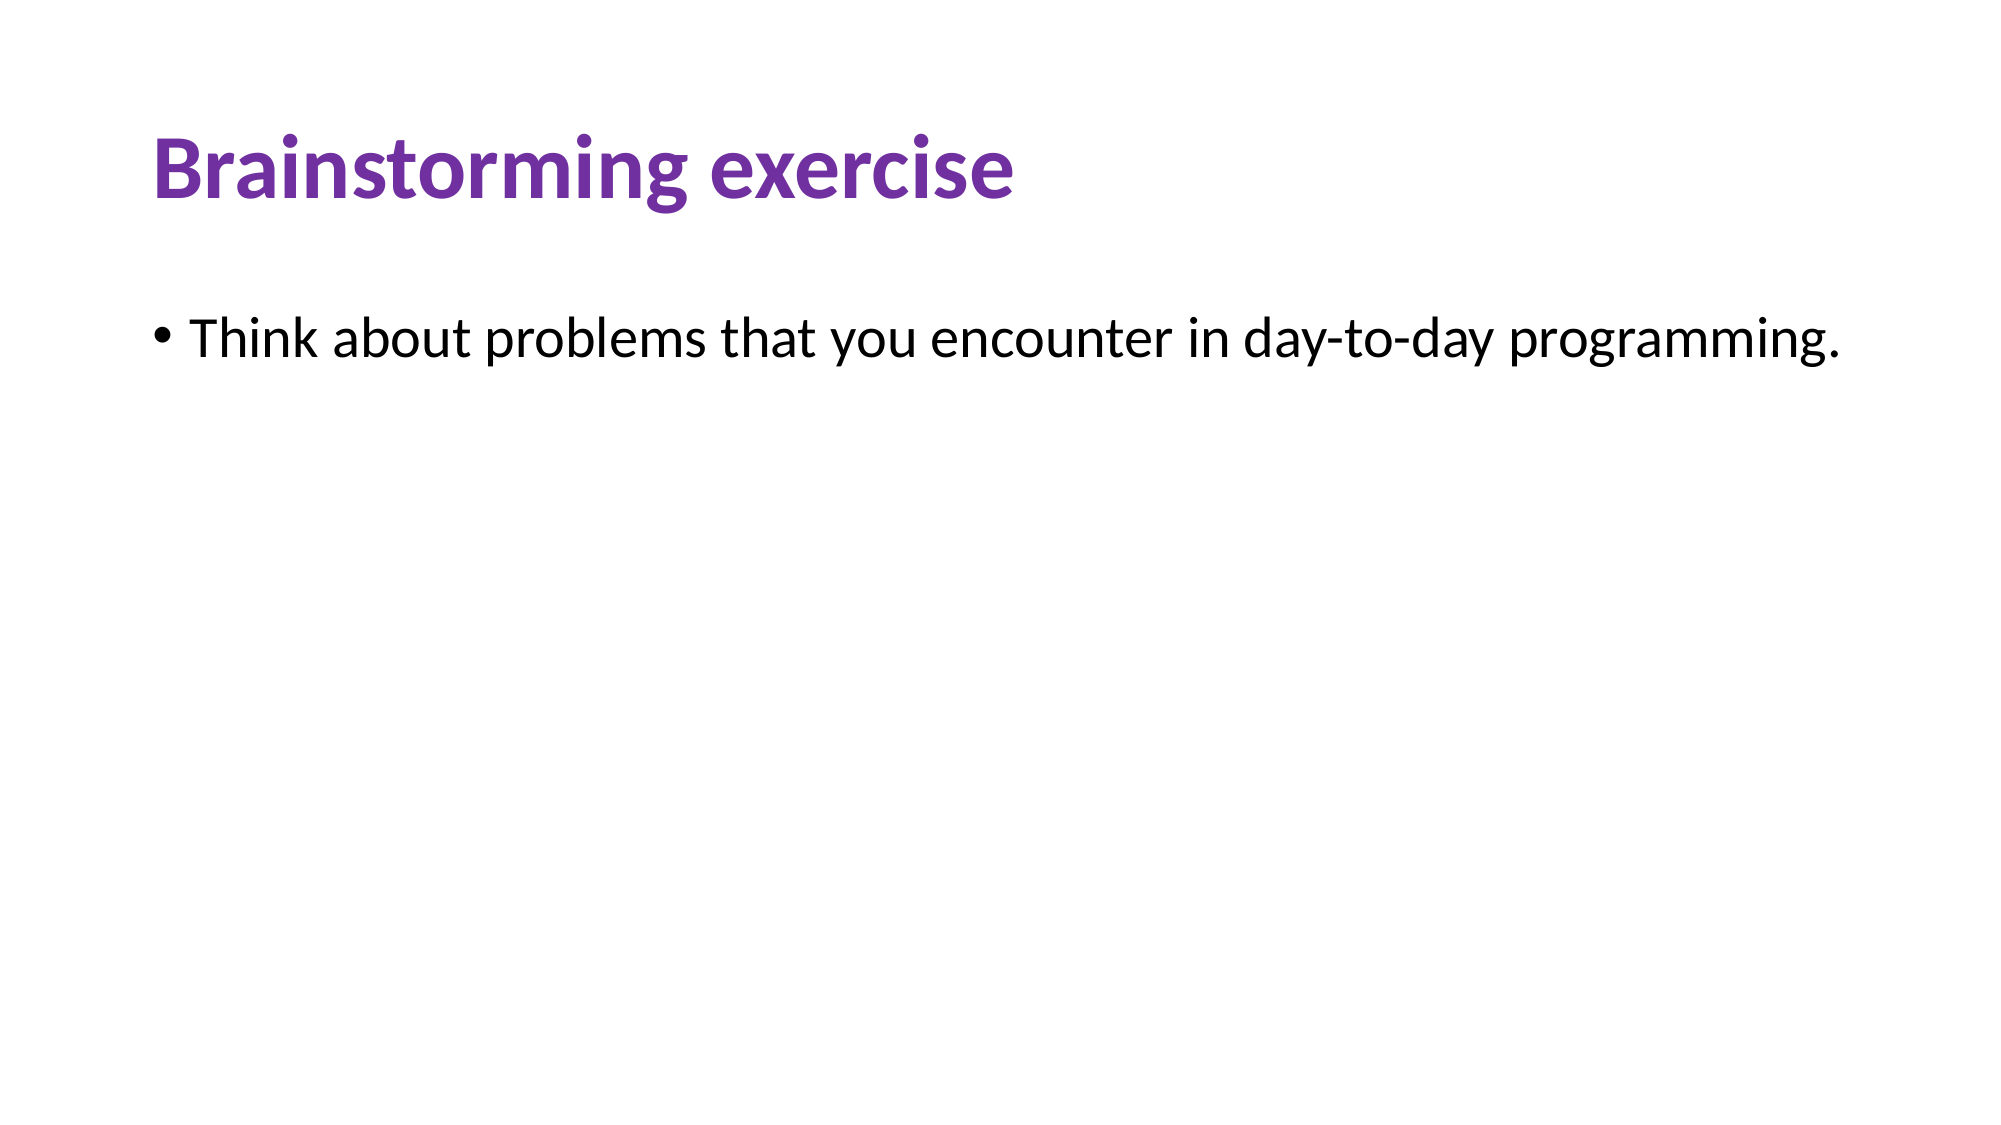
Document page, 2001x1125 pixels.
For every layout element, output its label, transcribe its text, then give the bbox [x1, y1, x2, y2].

title Brainstorming exercise [137, 59, 1863, 278]
list Think about problems that you encounter in day-to-day programming. [137, 299, 1863, 1014]
